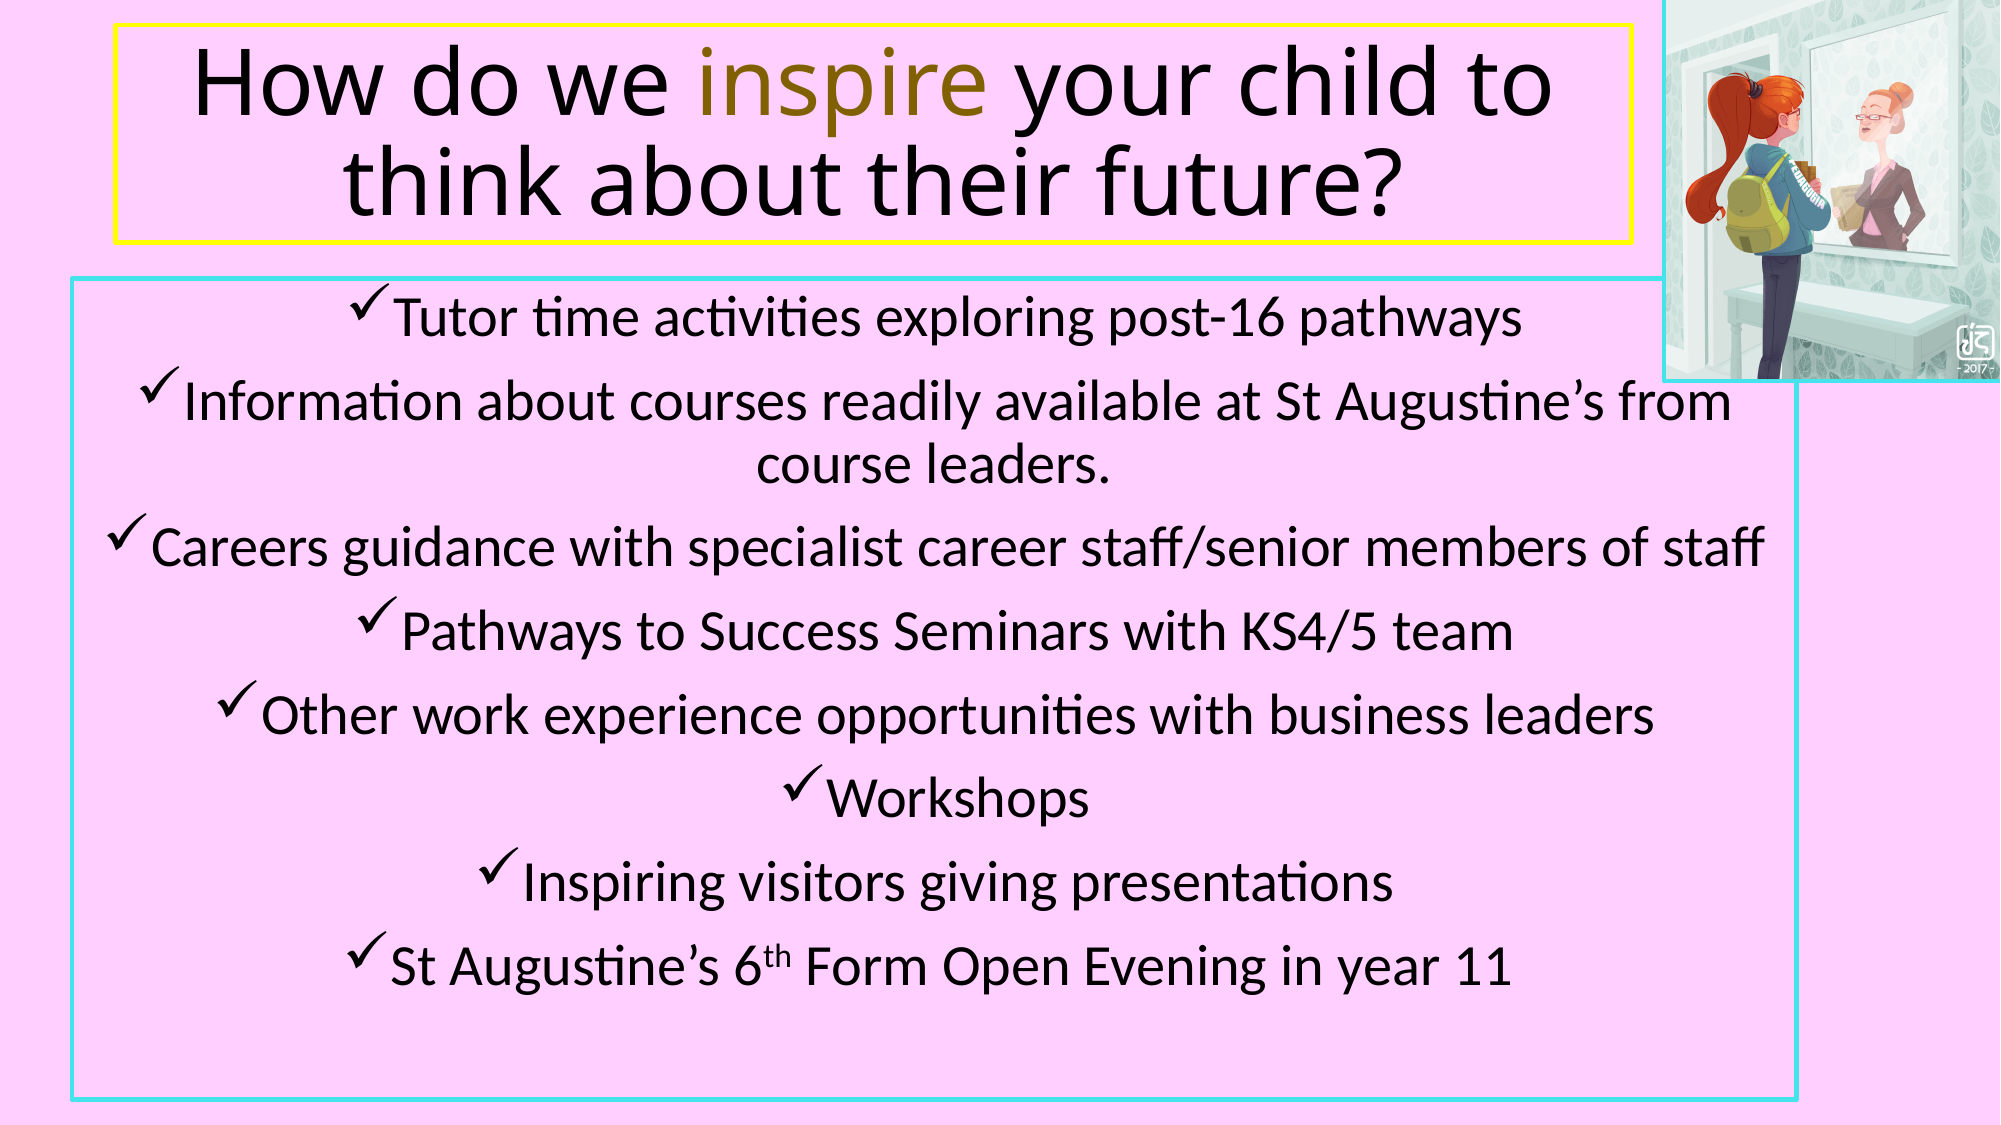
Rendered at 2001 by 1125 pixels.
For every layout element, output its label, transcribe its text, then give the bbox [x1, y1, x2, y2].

picture [1666, 0, 2000, 379]
text_box How do we inspire your child to think about their future? [115, 25, 1632, 243]
text_box [975, 243, 1501, 278]
text_box Tutor time activities exploring post-16 pathways Information about courses readily available at St Augustine’s from course leaders. Careers guidance with specialist career staff/senior members of staff Pathways to Success Seminars with KS4/5 team Other work experience opportunities with business leaders Workshops Inspiring visitors giving presentations St Augustine’s 6th Form Open Evening in year 11 [71, 278, 1797, 1100]
